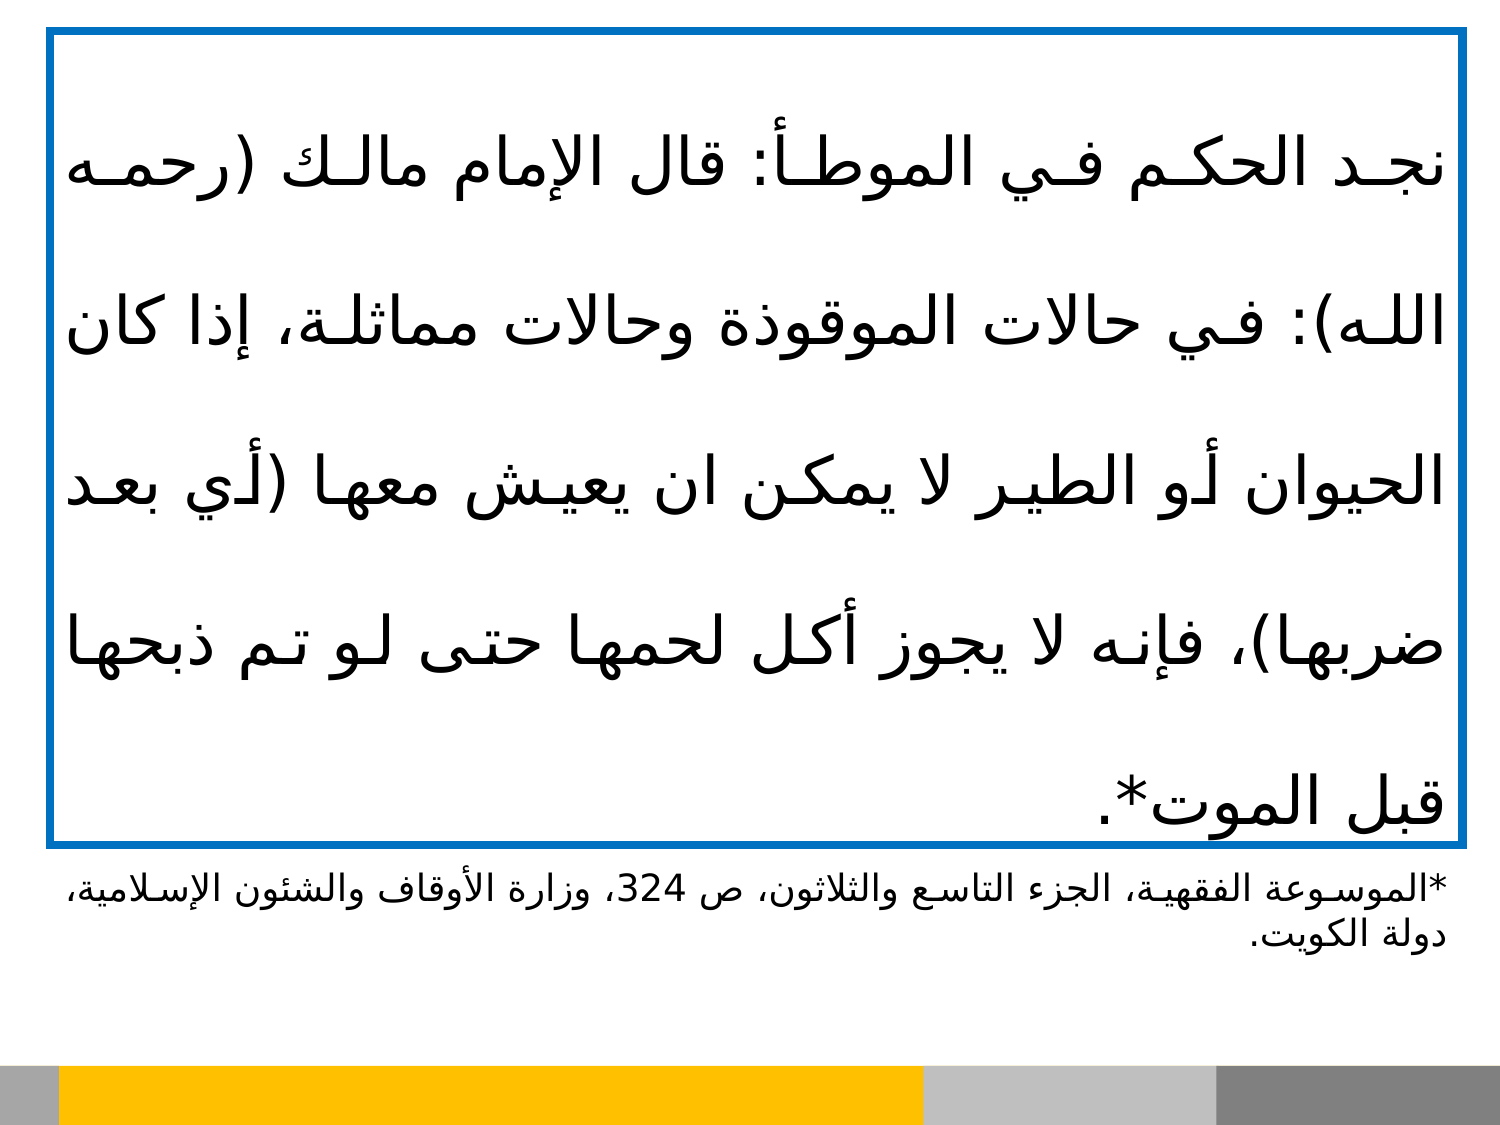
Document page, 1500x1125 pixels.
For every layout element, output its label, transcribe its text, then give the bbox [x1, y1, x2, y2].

text_box [0, 1064, 61, 1125]
text_box *الموسوعة الفقهية، الجزء التاسع والثلاثون، ص 324، وزارة الأوقاف والشئون الإسلامية، دولة الكويت. [49, 856, 1463, 962]
text_box [1214, 1064, 1500, 1125]
text_box نجد الحكم في الموطأ: قال الإمام مالك (رحمه الله): في حالات الموقوذة وحالات مماثلة، إذا كان الحيوان أو الطير لا يمكن ان يعيش معها (أي بعد ضربها)، فإنه لا يجوز أكل لحمها حتى لو تم ذبحها قبل الموت*. [49, 30, 1463, 846]
text_box [921, 1064, 1214, 1125]
text_box [61, 1064, 921, 1125]
